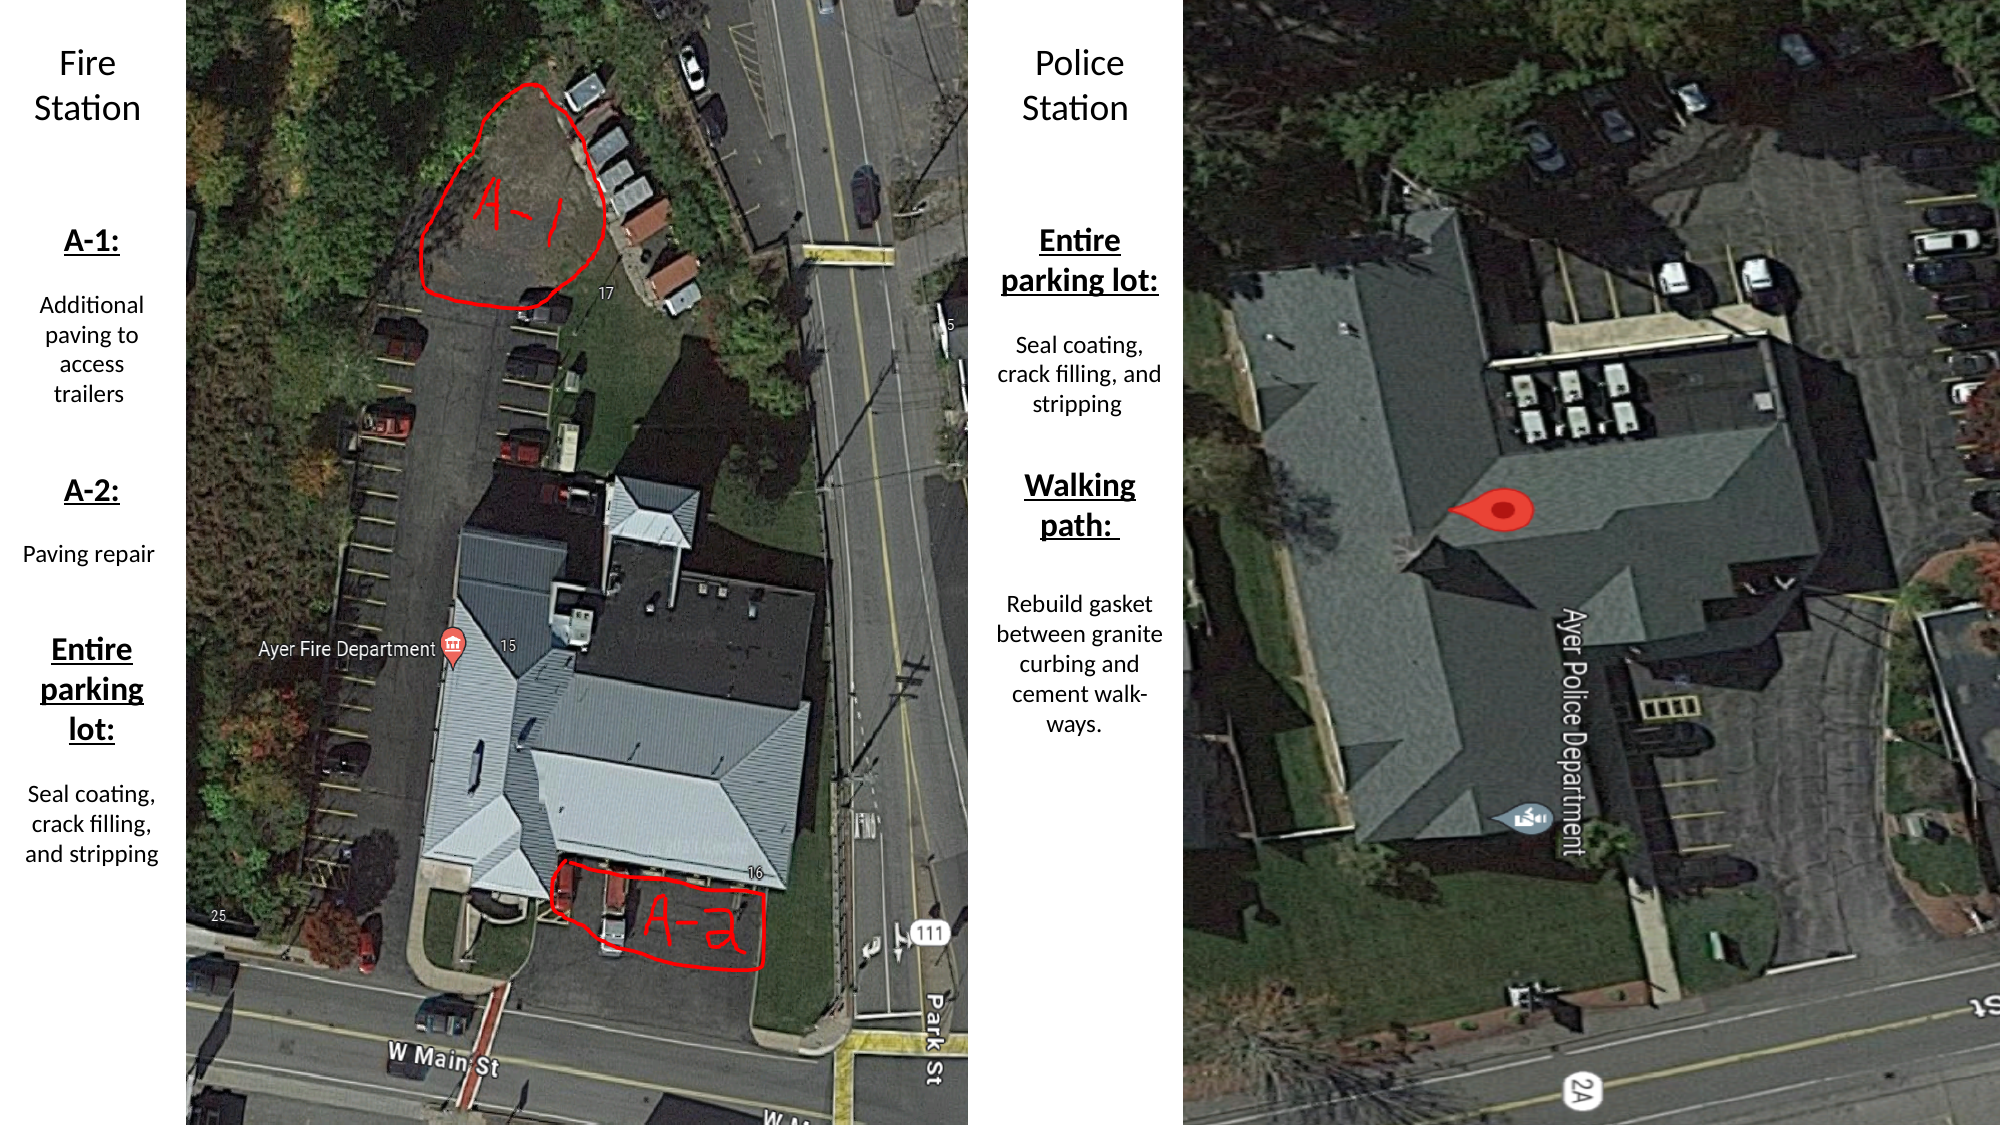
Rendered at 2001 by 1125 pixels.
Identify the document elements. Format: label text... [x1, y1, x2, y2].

picture [186, 0, 968, 1125]
text_box Police Station Entire parking lot: Seal coating, crack filling, and stripping Walking path: Rebuild gasket between granite curbing and cement walk-ways. [977, 30, 1183, 745]
picture [1028, 1, 2000, 1125]
text_box Fire Station A-1: Additional paving to access trailers A-2: Paving repair Entire parking lot: Seal coating, crack filling, and stripping [7, 30, 177, 875]
